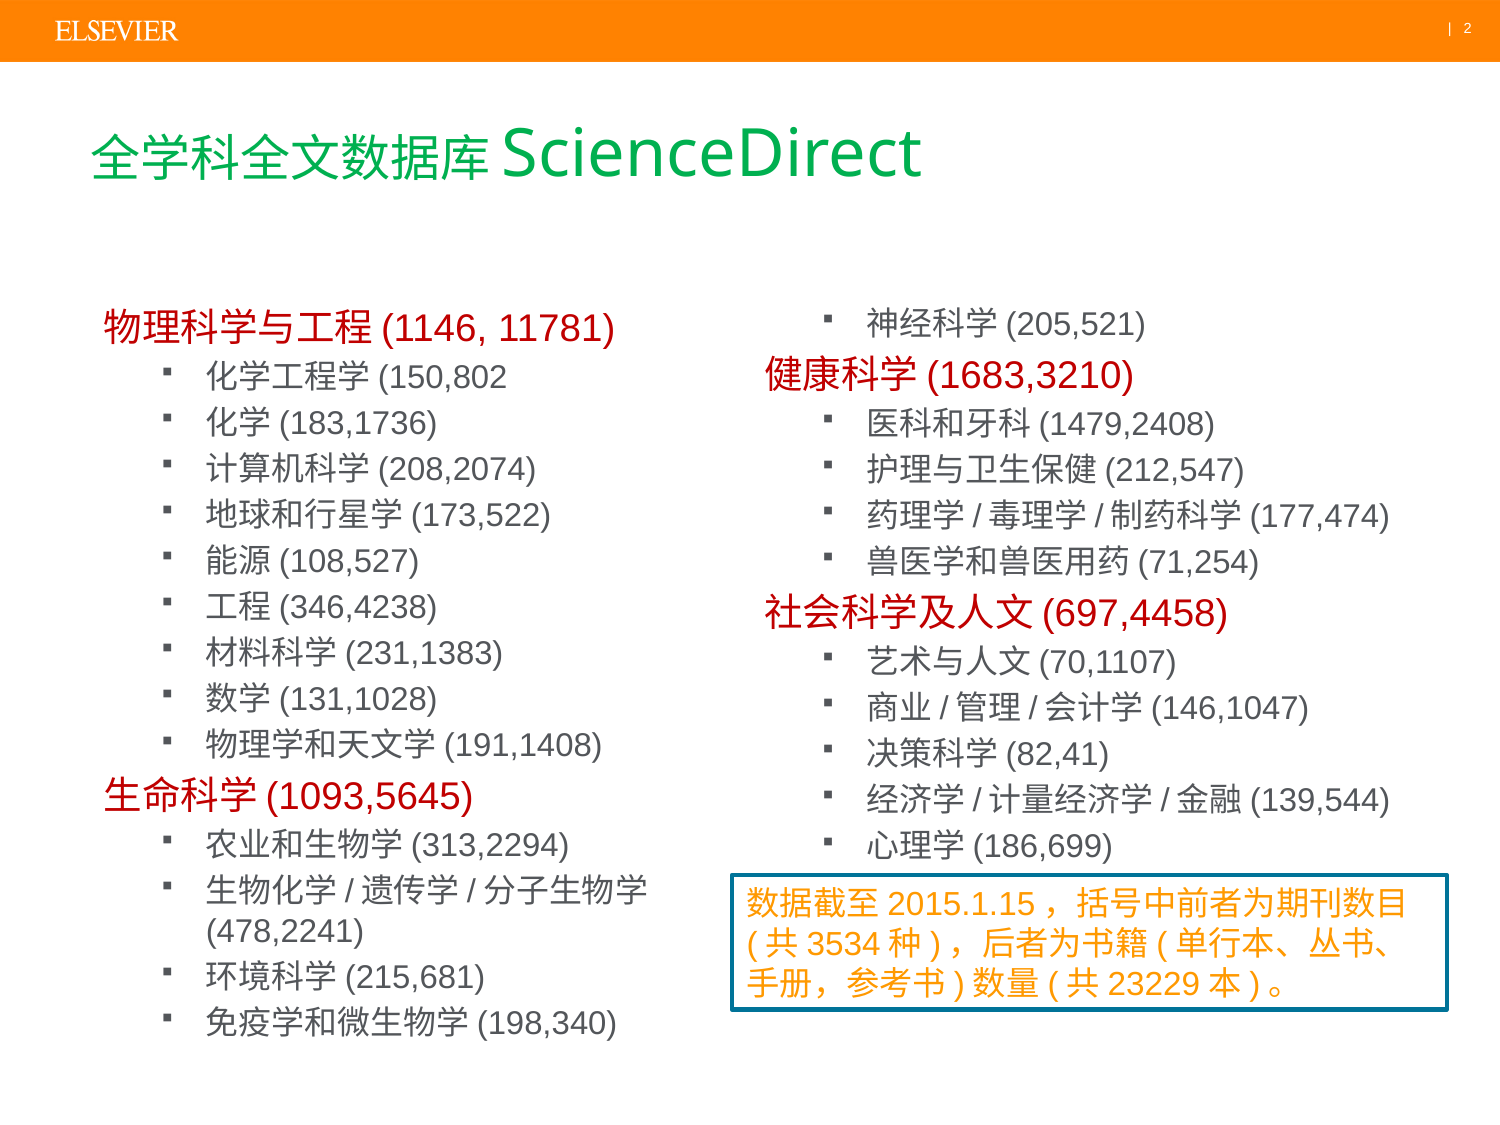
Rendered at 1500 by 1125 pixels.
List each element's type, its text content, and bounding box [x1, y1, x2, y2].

title 全学科全文数据库ScienceDirect [75, 115, 1427, 185]
text_box 数据截至2015.1.15，括号中前者为期刊数目(共3534种)，后者为书籍(单行本、丛书、手册，参考书)数量(共23229本)。 [730, 873, 1449, 1012]
list 物理科学与工程(1146, 11781) 化学工程学(150,802 化学(183,1736) 计算机科学(208,2074) 地球和行星学(173,522) 能源(108,527) 工程(346,4238) 材料科学(231,1383) 数学(131,1028) 物理学和天文学(191,1408) 生命科学(1093,5645) 农业和生物学(313,2294) 生物化学/遗传学/分子生物学(478,2241) 环境科学(215,681) 免疫学和微生物学(198,340) 神经科学(205,521) 健康科学(1683,3210) 医科和牙科(1479,2408) 护理与卫生保健(212,547) 药理学/毒理学/制药科学(177,474) 兽医学和兽医用药(71,254) 社会科学及人文(697,4458) 艺术与人文(70,1107) 商业/管理/会计学(146,1047) 决策科学(82,41) 经济学/计量经济学/金融(139,544) 心理学(186,699) 社会科学(351,1248) [75, 295, 1427, 1050]
picture [0, 0, 1500, 62]
